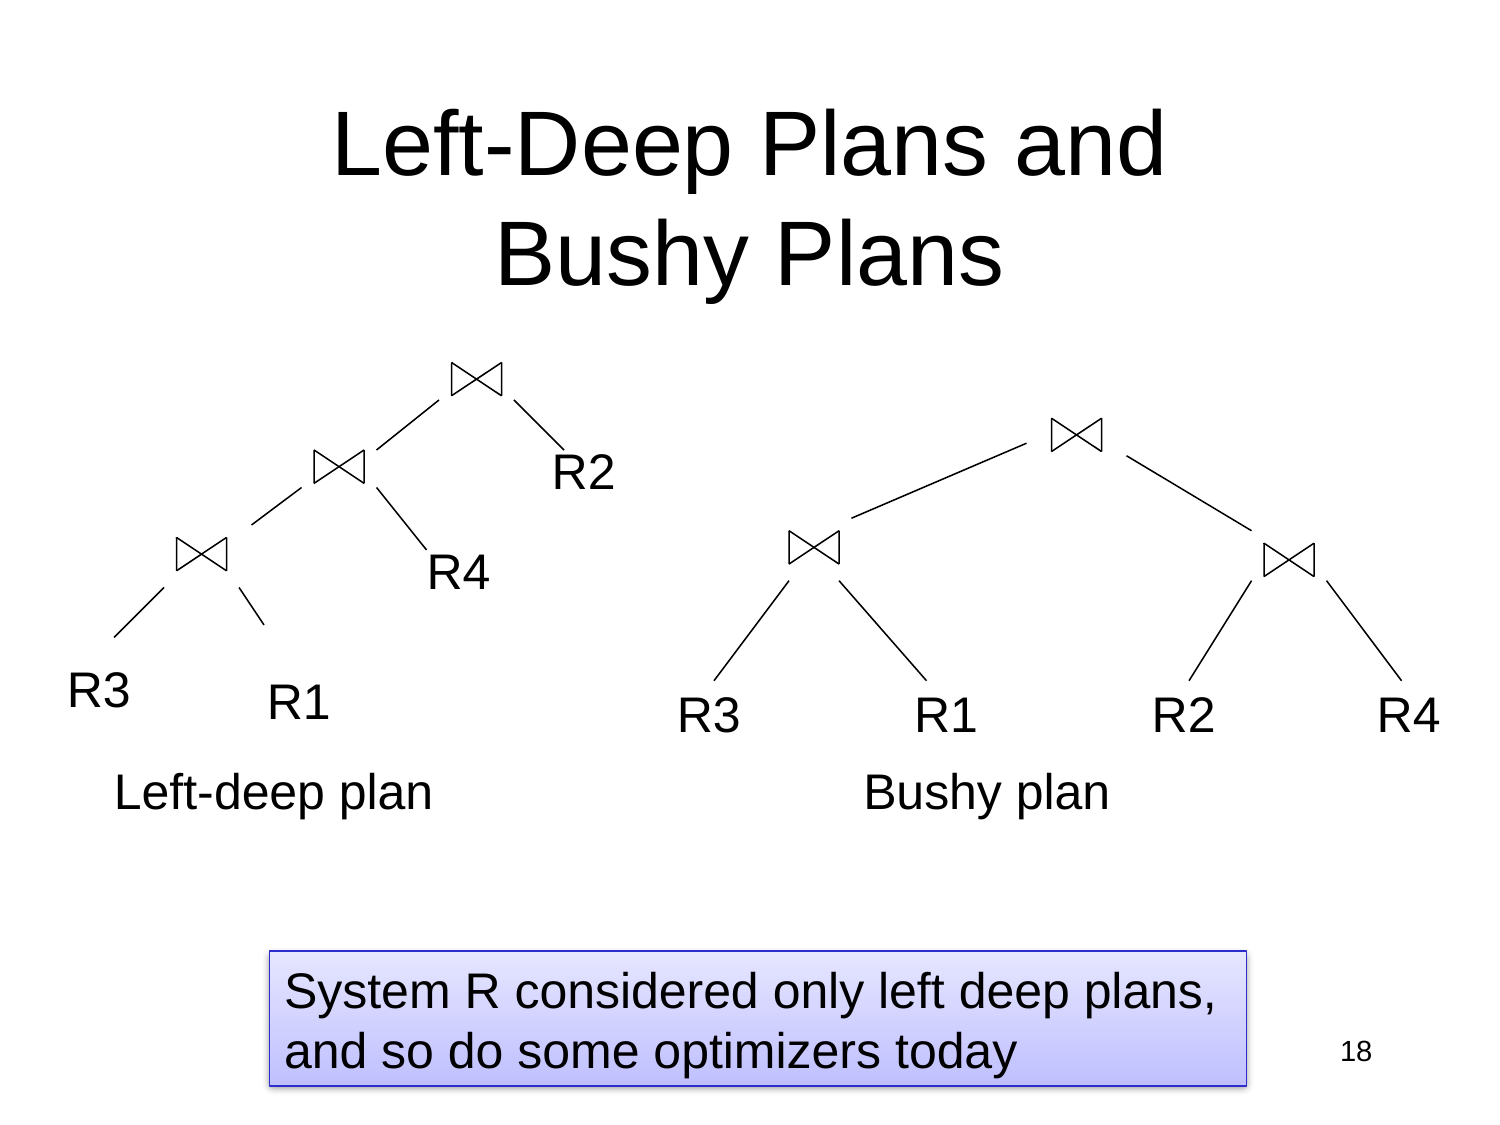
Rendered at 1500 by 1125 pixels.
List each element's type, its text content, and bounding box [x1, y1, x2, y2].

text_box R2 [536, 431, 631, 507]
text_box Bushy plan [848, 752, 1126, 828]
text_box System R considered only left deep plans, and so do some optimizers today [269, 950, 1247, 1087]
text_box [1263, 542, 1315, 577]
slide_number 18 [1074, 1024, 1388, 1101]
text_box R4 [411, 531, 506, 607]
title Left-Deep Plans and Bushy Plans [112, 99, 1388, 288]
text_box Left-deep plan [99, 752, 449, 827]
text_box R2 [1136, 674, 1231, 750]
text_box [451, 362, 502, 396]
text_box R1 [899, 674, 993, 750]
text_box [788, 530, 840, 565]
text_box R1 [252, 662, 346, 738]
text_box R3 [662, 674, 756, 750]
text_box R3 [52, 649, 146, 725]
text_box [176, 537, 227, 571]
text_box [313, 449, 365, 484]
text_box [1051, 417, 1102, 452]
text_box R4 [1361, 674, 1456, 750]
footer Dan Suciu -- 544, Winter 2011 [512, 1094, 988, 1101]
